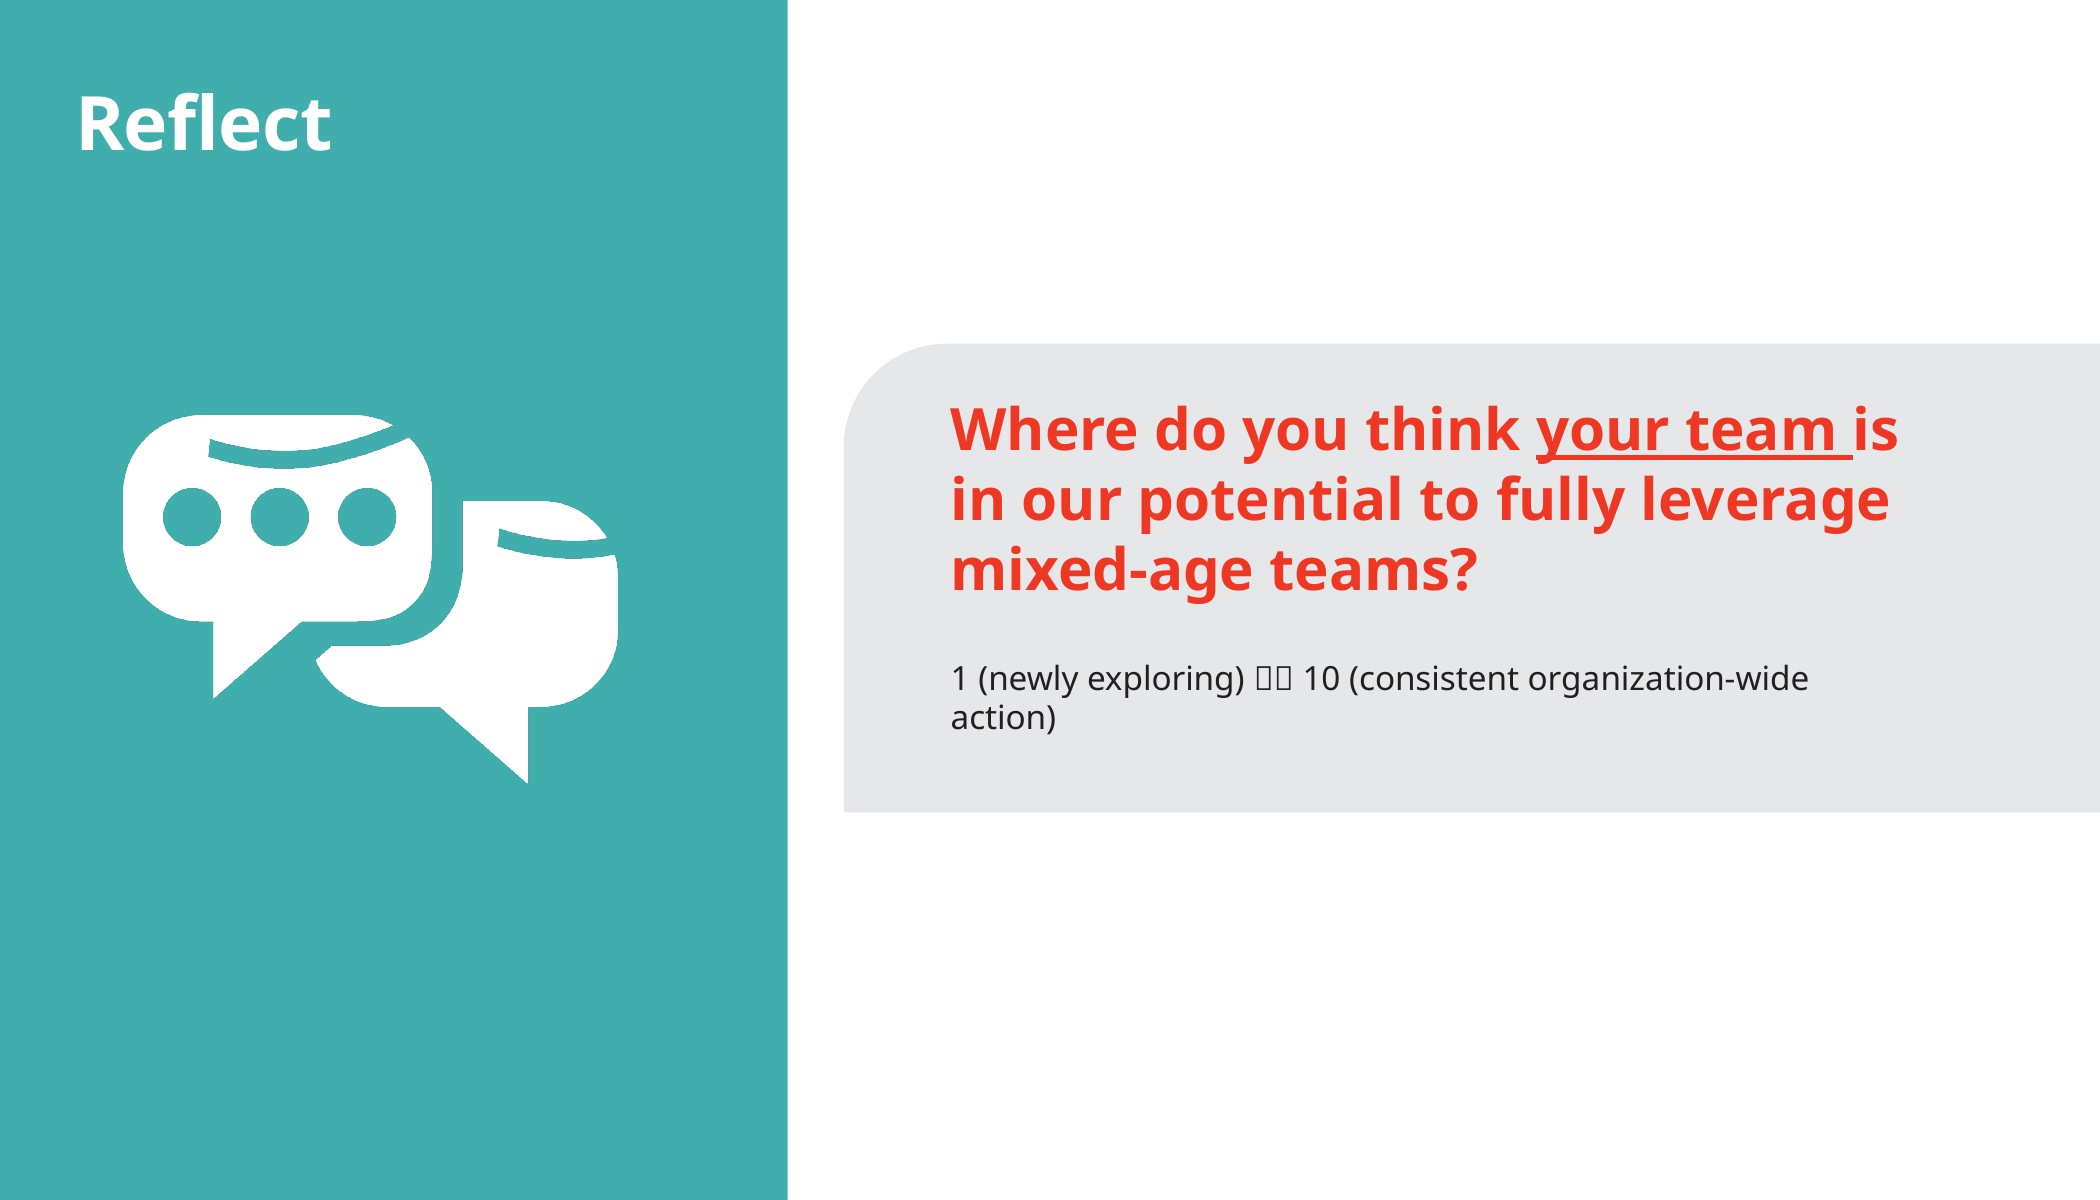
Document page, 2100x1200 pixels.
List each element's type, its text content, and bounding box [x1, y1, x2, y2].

text_box Where do you think your team is in our potential to fully leverage mixed-age teams? 1 (newly exploring)  10 (consistent organization-wide action) [948, 390, 1925, 800]
picture [123, 415, 618, 785]
text_box [843, 343, 2100, 813]
title Reflect [72, 73, 435, 276]
text_box [0, 0, 788, 1200]
